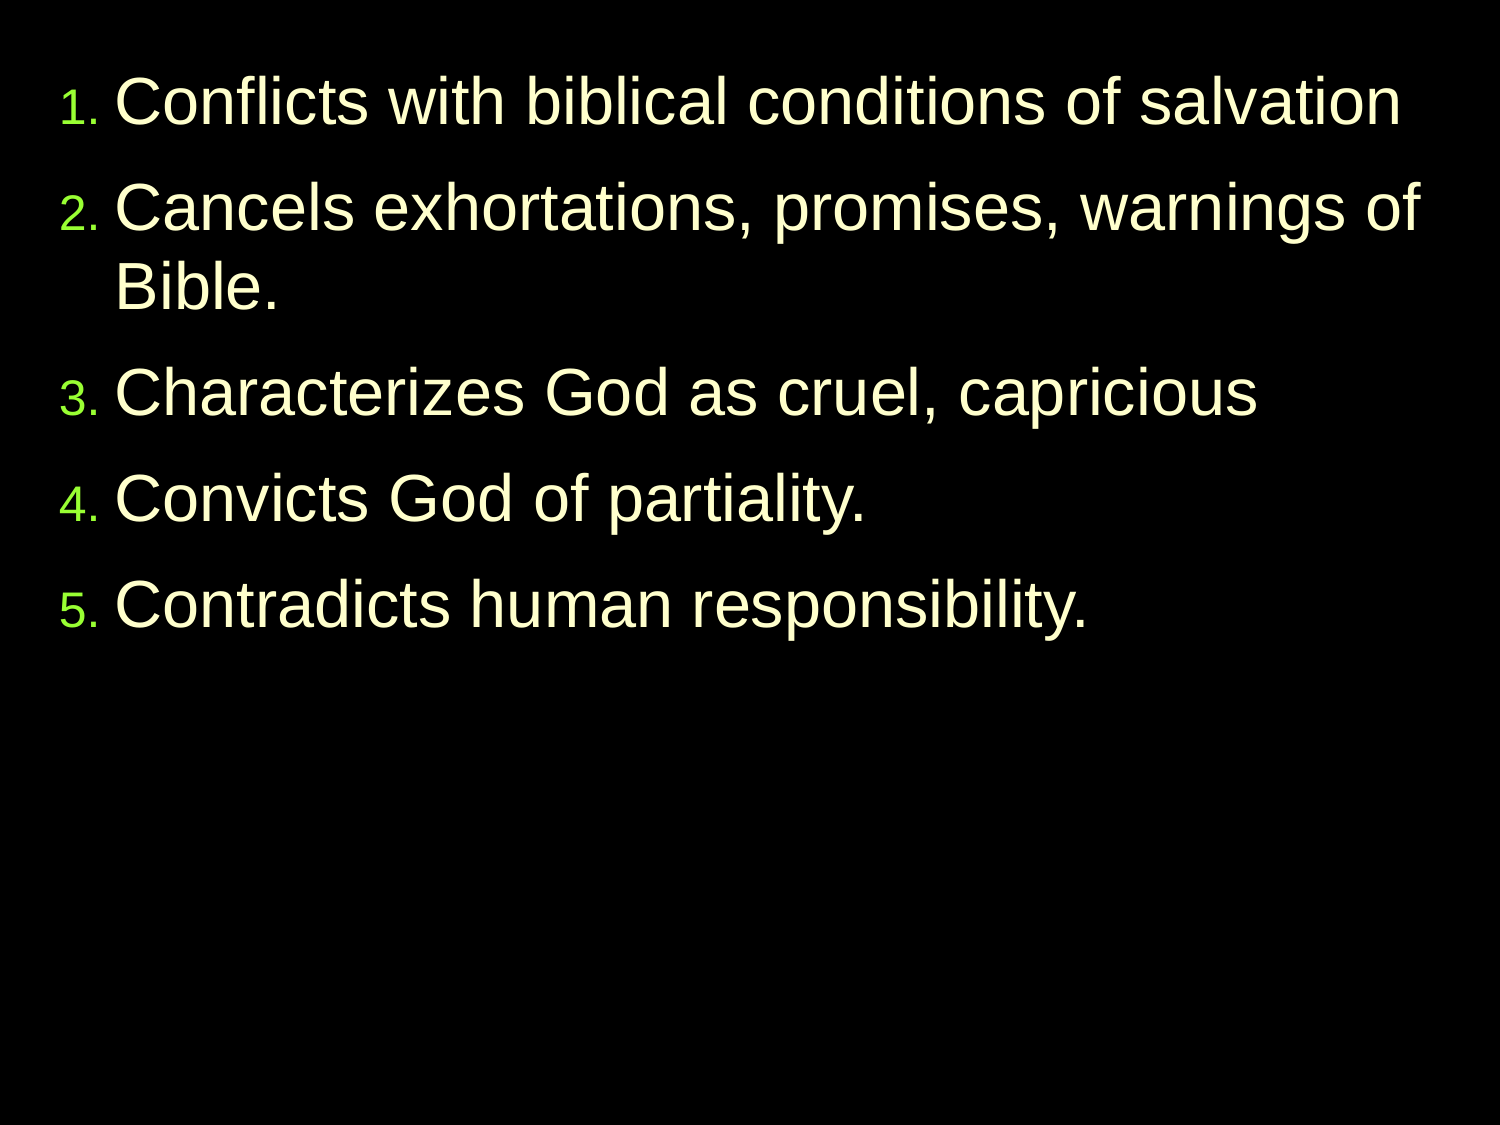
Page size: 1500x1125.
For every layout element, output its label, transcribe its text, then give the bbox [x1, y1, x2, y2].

list 1. Conflicts with biblical conditions of salvation 2. Cancels exhortations, promises, warnings of Bible. 3. Characterizes God as cruel, capricious 4. Convicts God of partiality. 5. Contradicts human responsibility. [43, 50, 1460, 1005]
